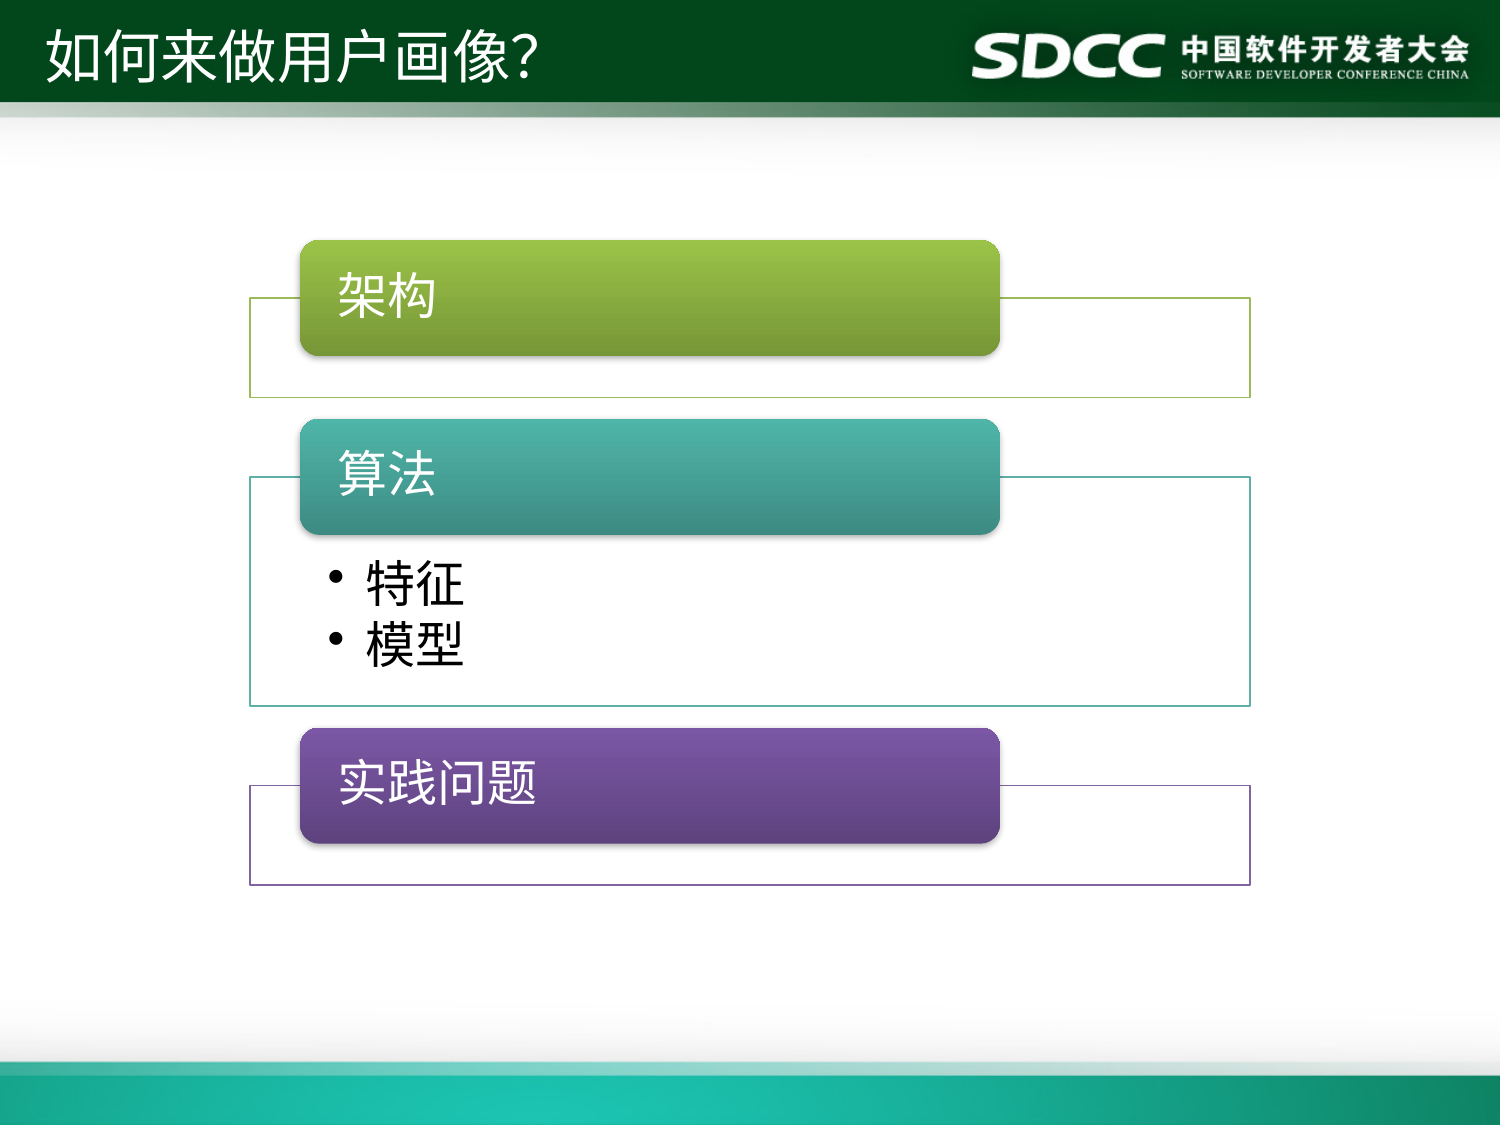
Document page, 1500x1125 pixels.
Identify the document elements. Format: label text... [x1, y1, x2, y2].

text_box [249, 228, 1251, 897]
title 如何来做用户画像？ [29, 0, 939, 114]
picture [0, 0, 1500, 1125]
